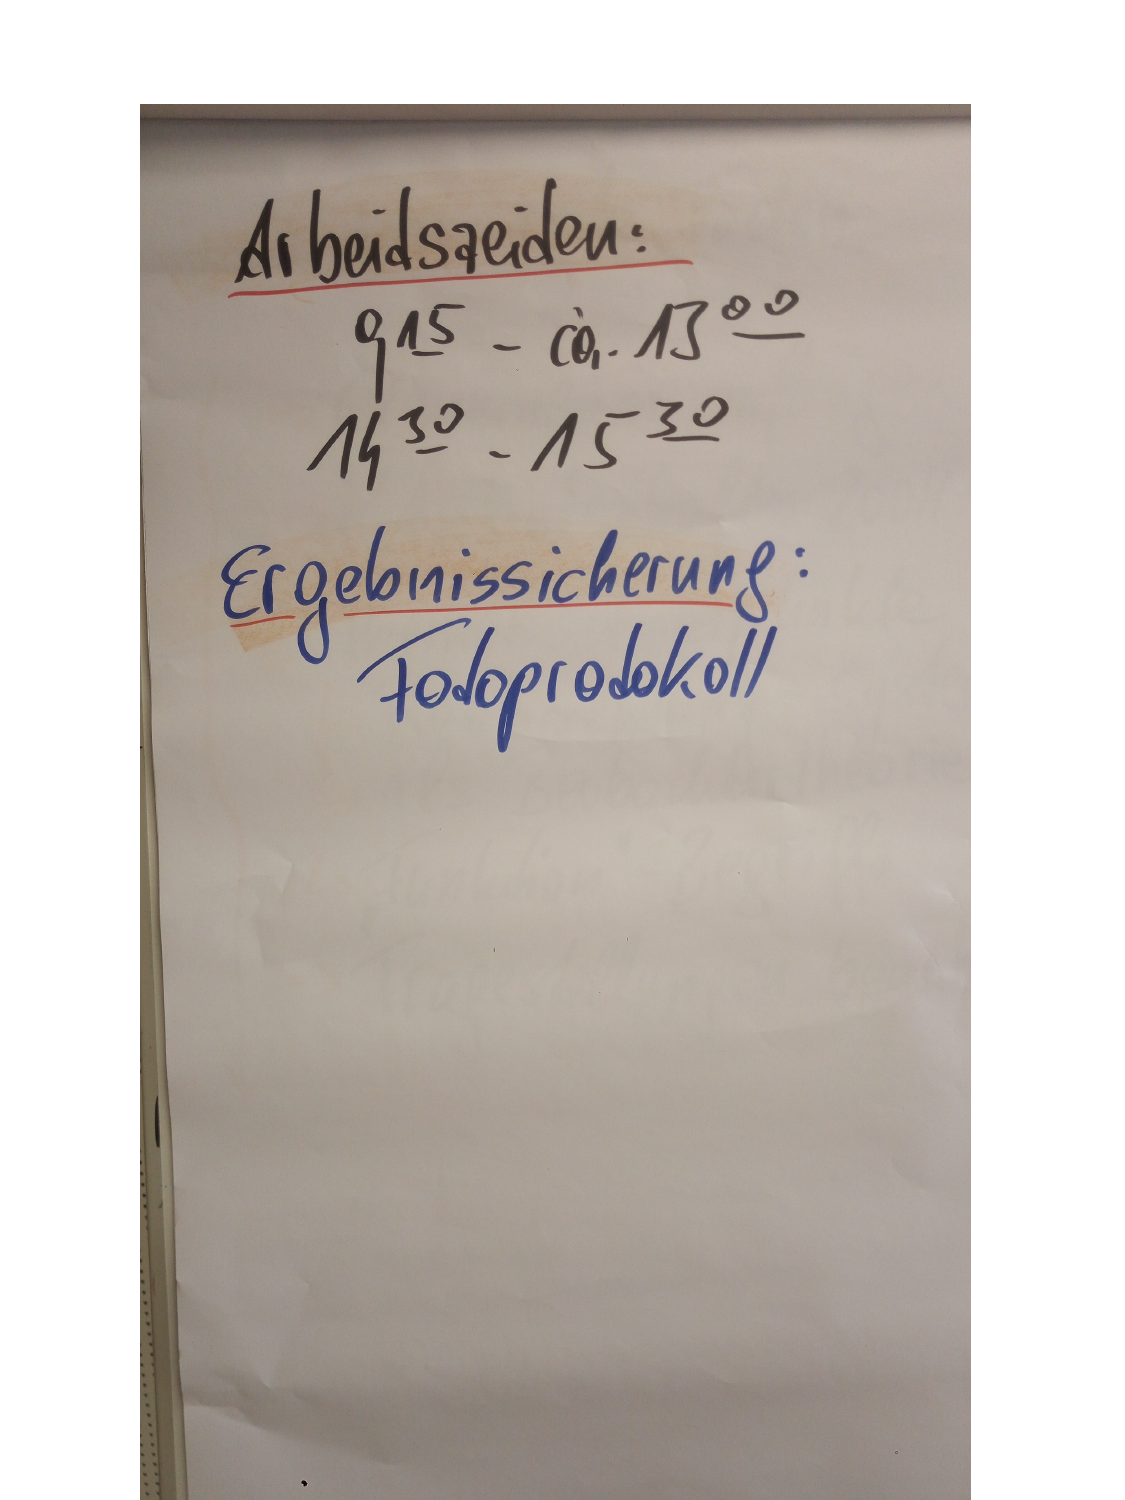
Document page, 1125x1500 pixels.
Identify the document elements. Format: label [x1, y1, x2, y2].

picture [140, 104, 971, 1500]
